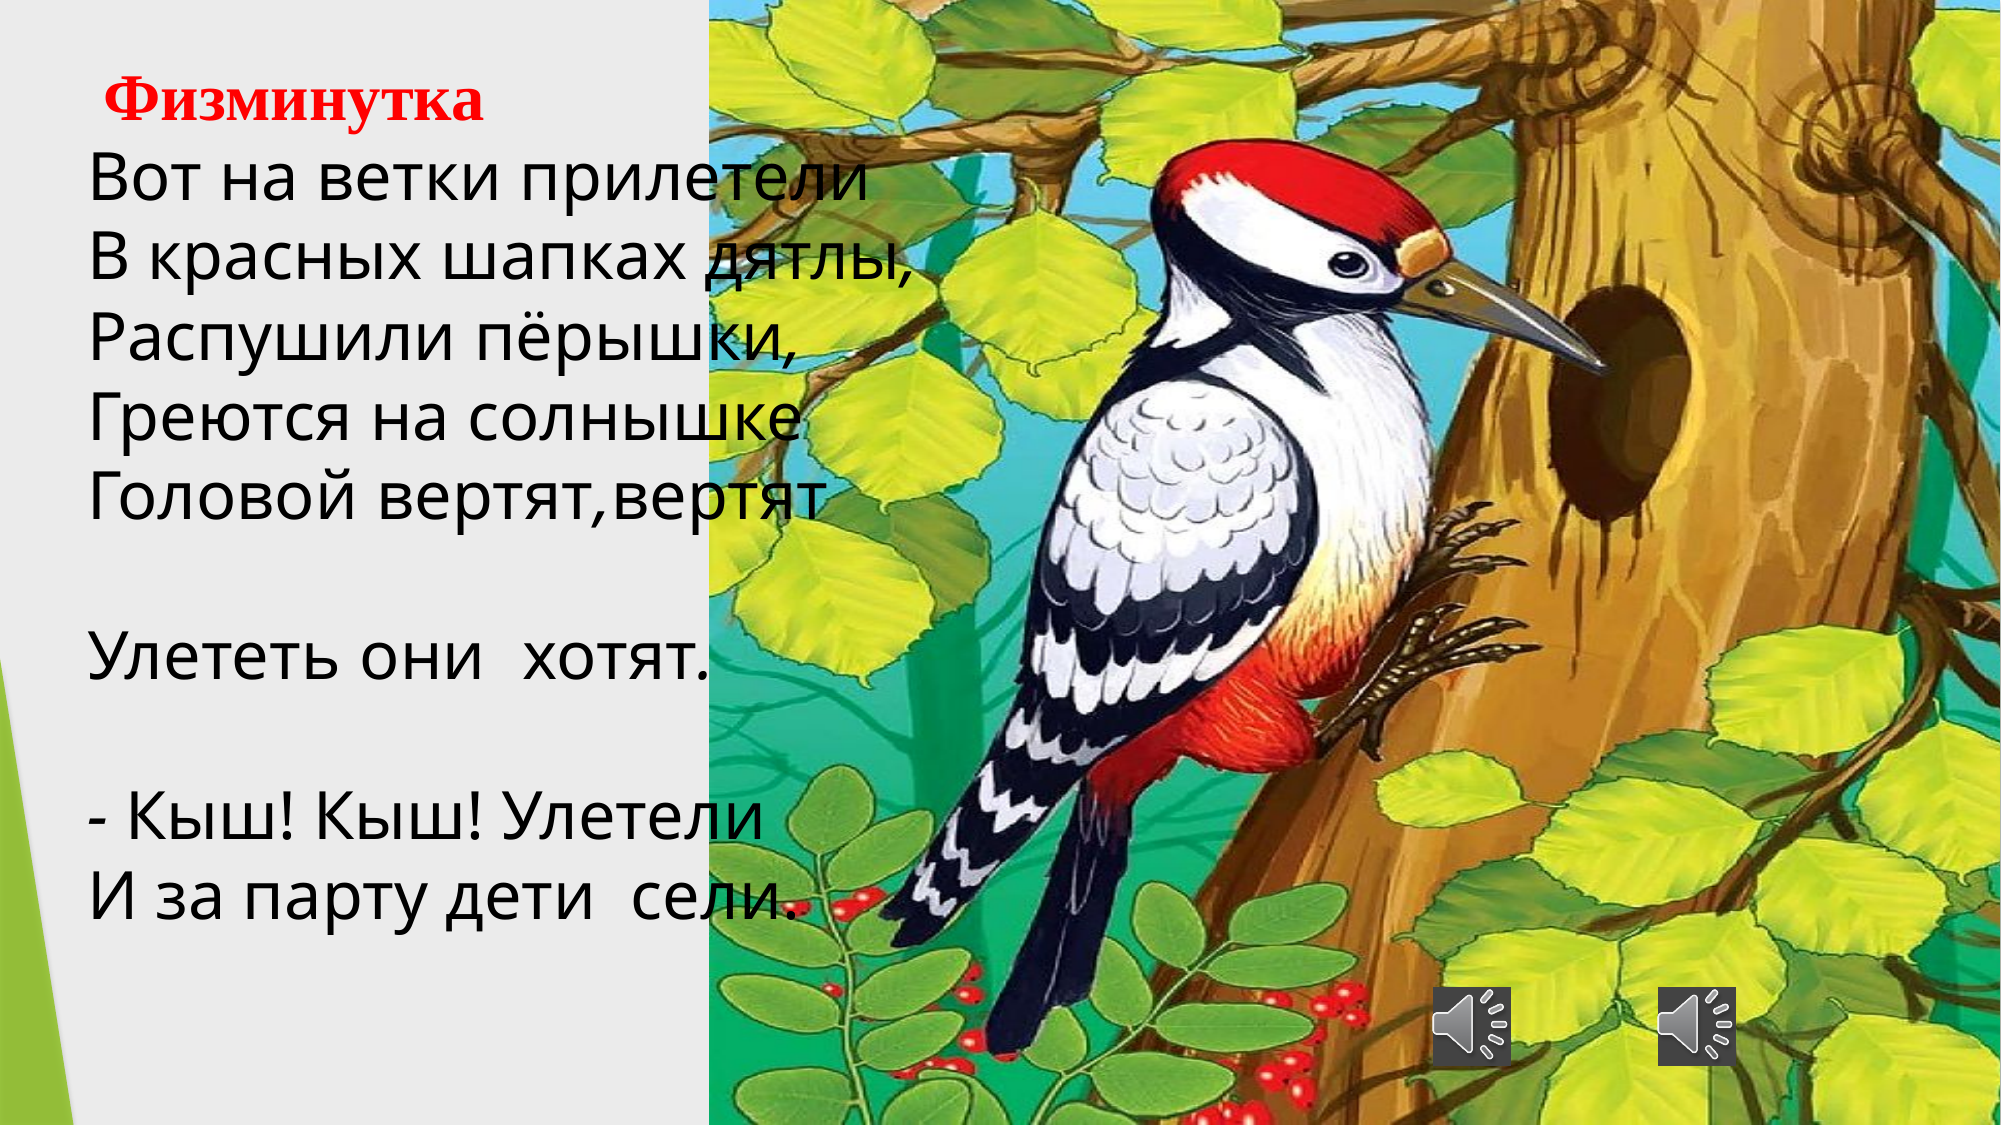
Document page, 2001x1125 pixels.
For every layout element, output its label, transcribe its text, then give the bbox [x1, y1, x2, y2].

picture [708, 0, 2000, 1125]
text_box Физминутка Вот на ветки прилетели В красных шапках дятлы, Распушили пёрышки, Греются на солнышке Головой вертят,вертят Улететь они хотят. - Кыш! Кыш! Улетели И за парту дети сели. [72, 40, 704, 941]
